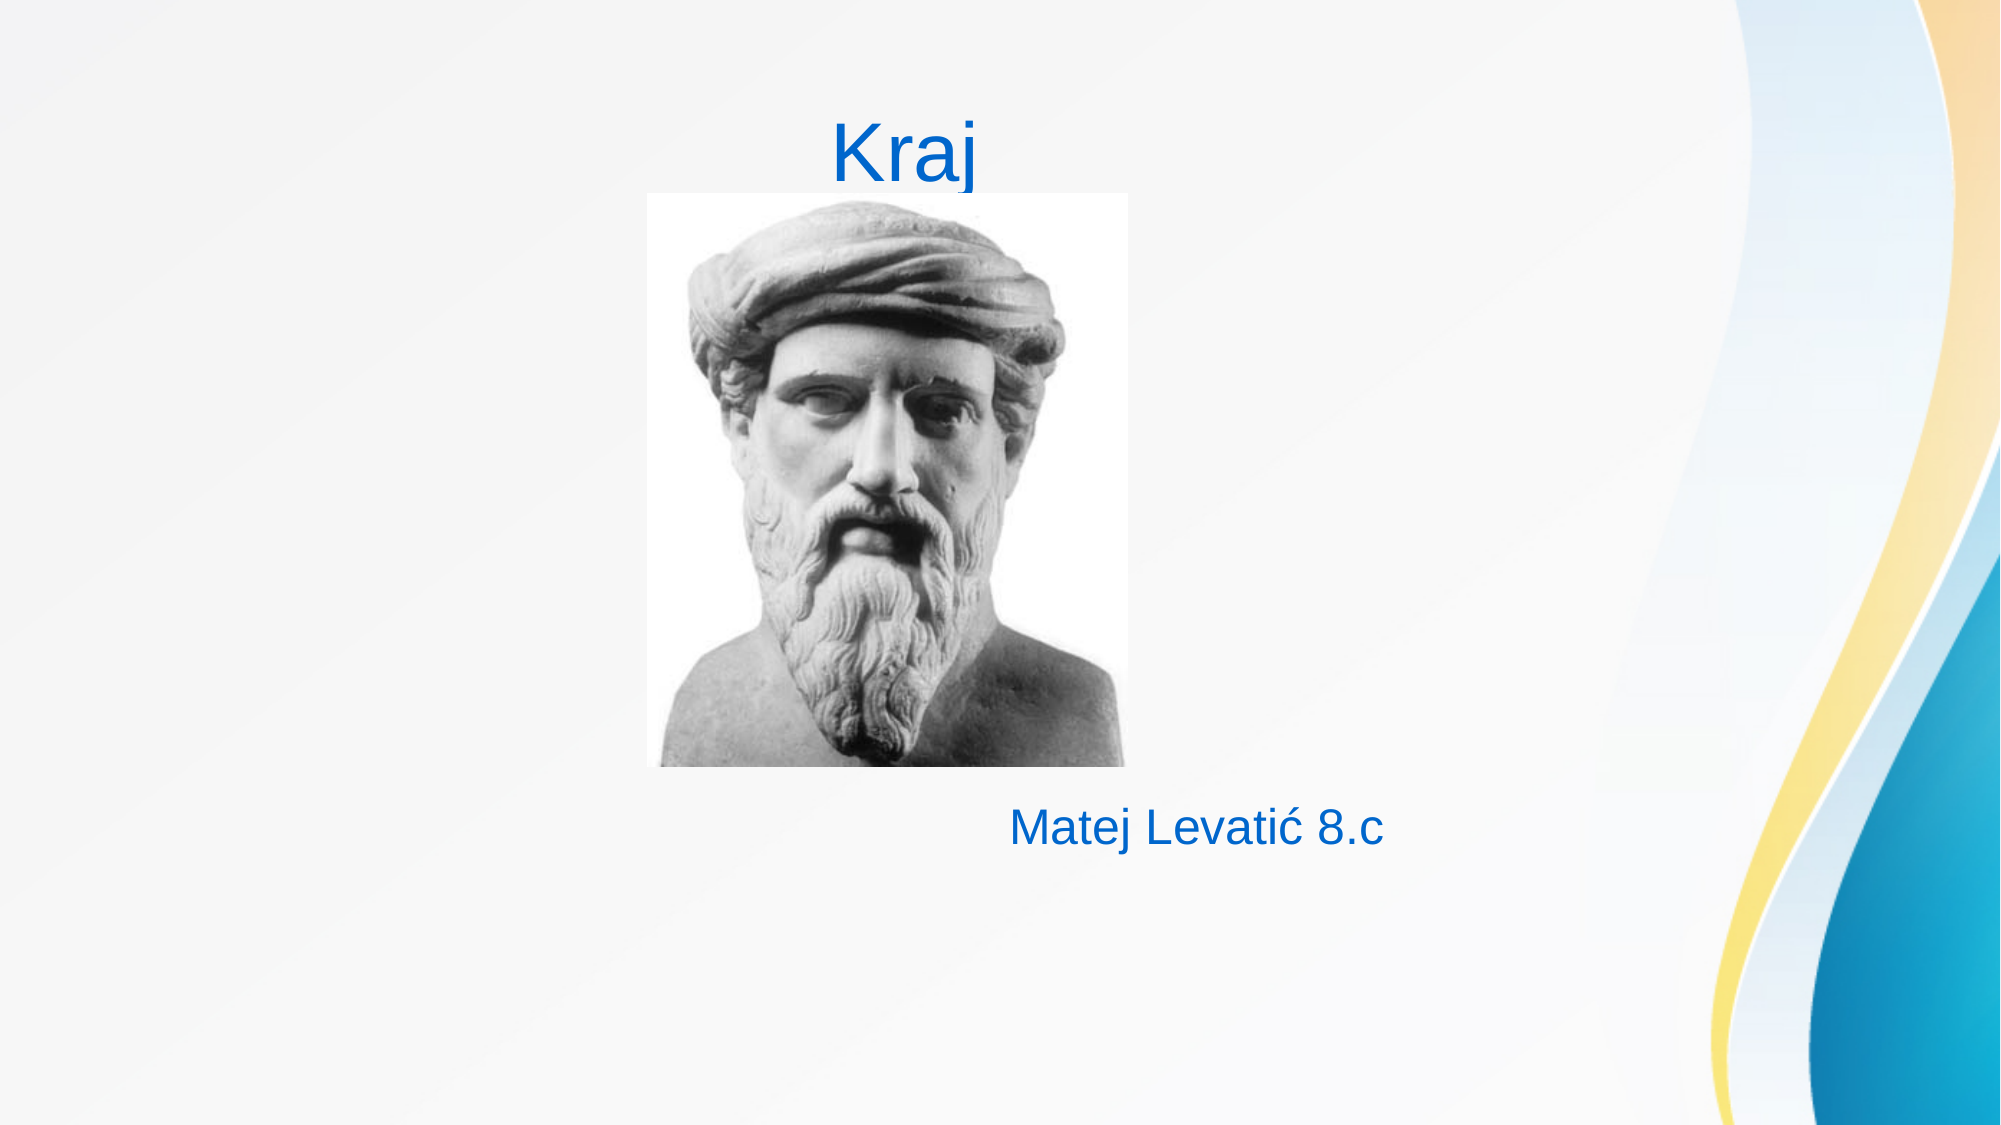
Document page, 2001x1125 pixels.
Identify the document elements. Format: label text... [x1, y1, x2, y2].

text_box Matej Levatić 8.c [994, 786, 1875, 862]
text_box Kraj [428, 90, 1381, 206]
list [646, 193, 1128, 767]
picture [0, 0, 2001, 1125]
